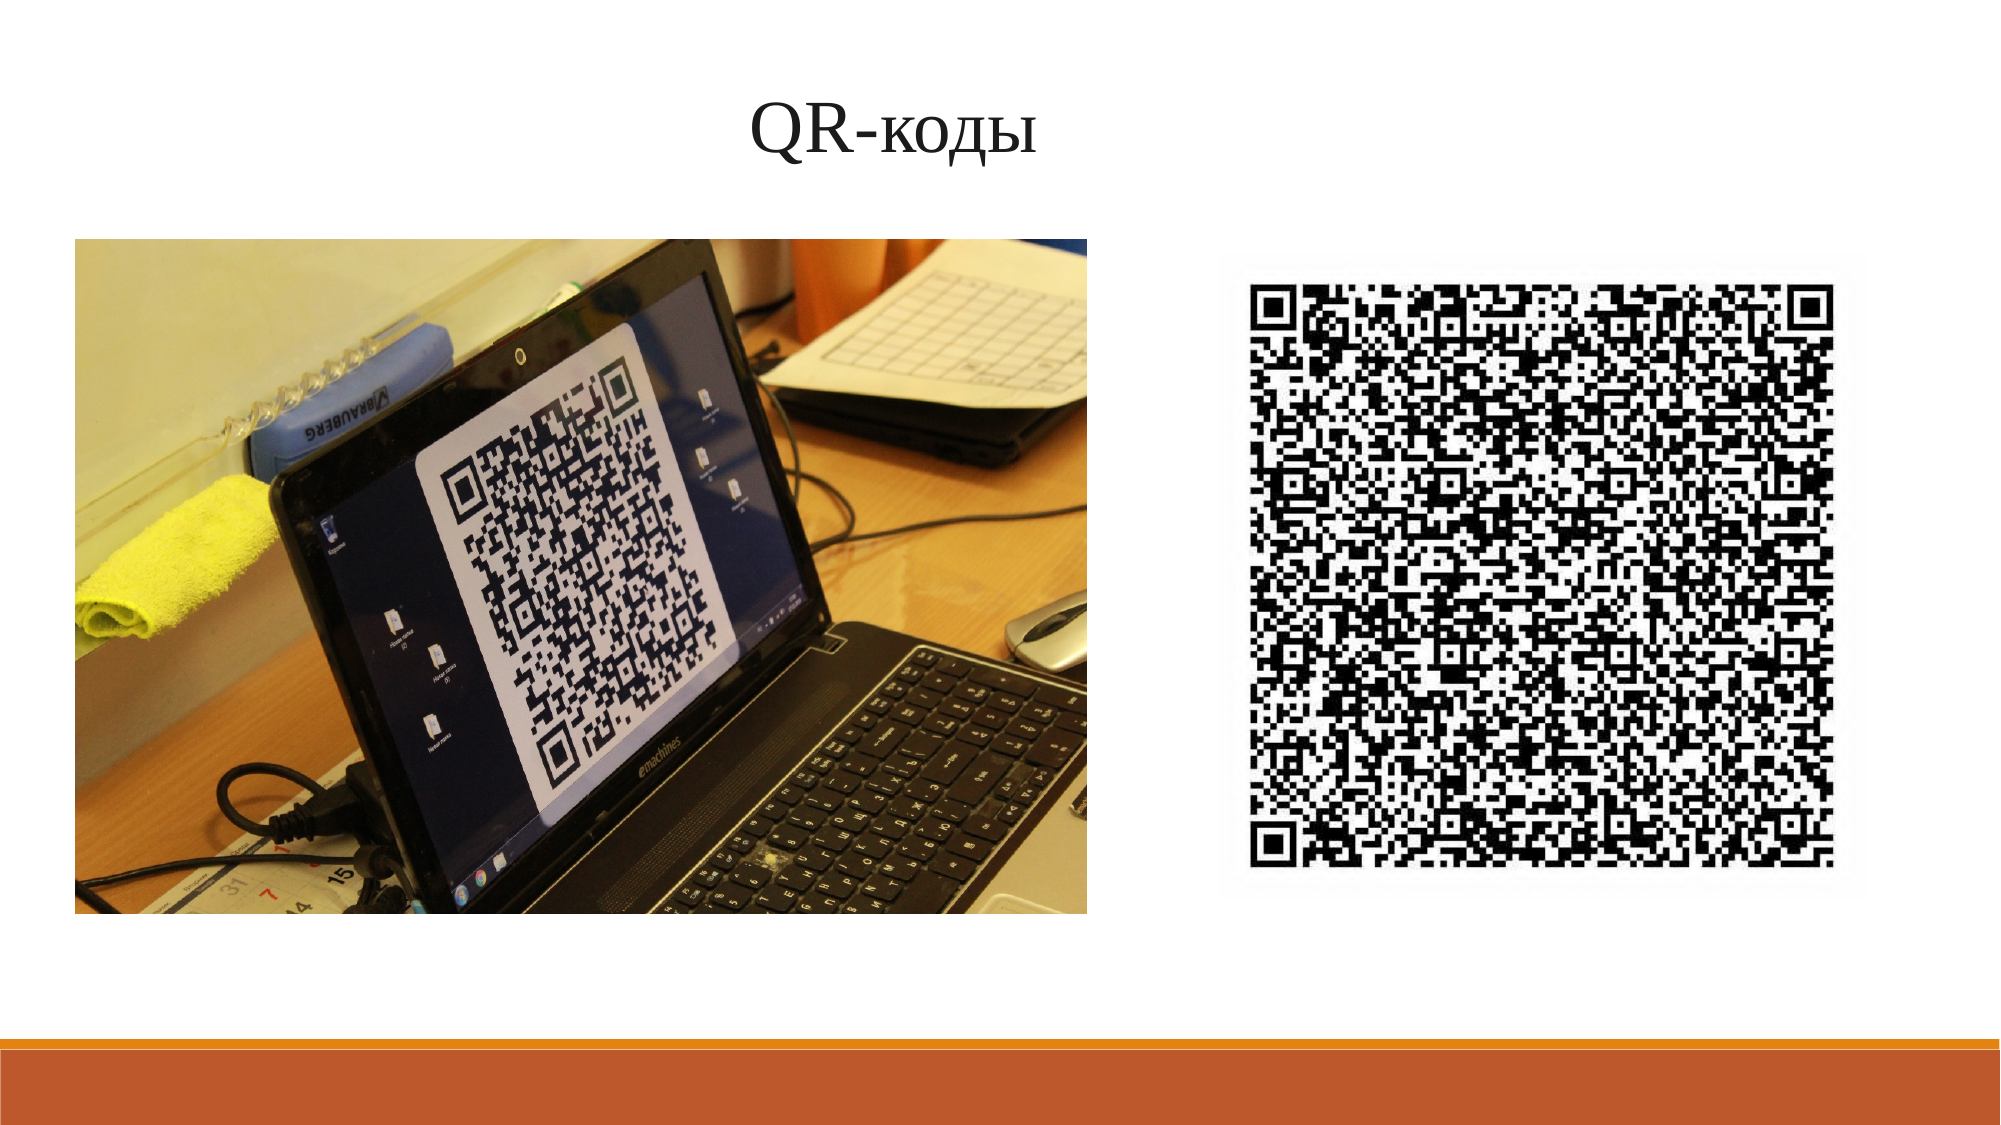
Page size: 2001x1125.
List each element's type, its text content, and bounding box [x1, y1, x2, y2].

picture [74, 238, 1088, 915]
text_box QR-коды [705, 56, 1366, 175]
picture [1218, 252, 1867, 901]
